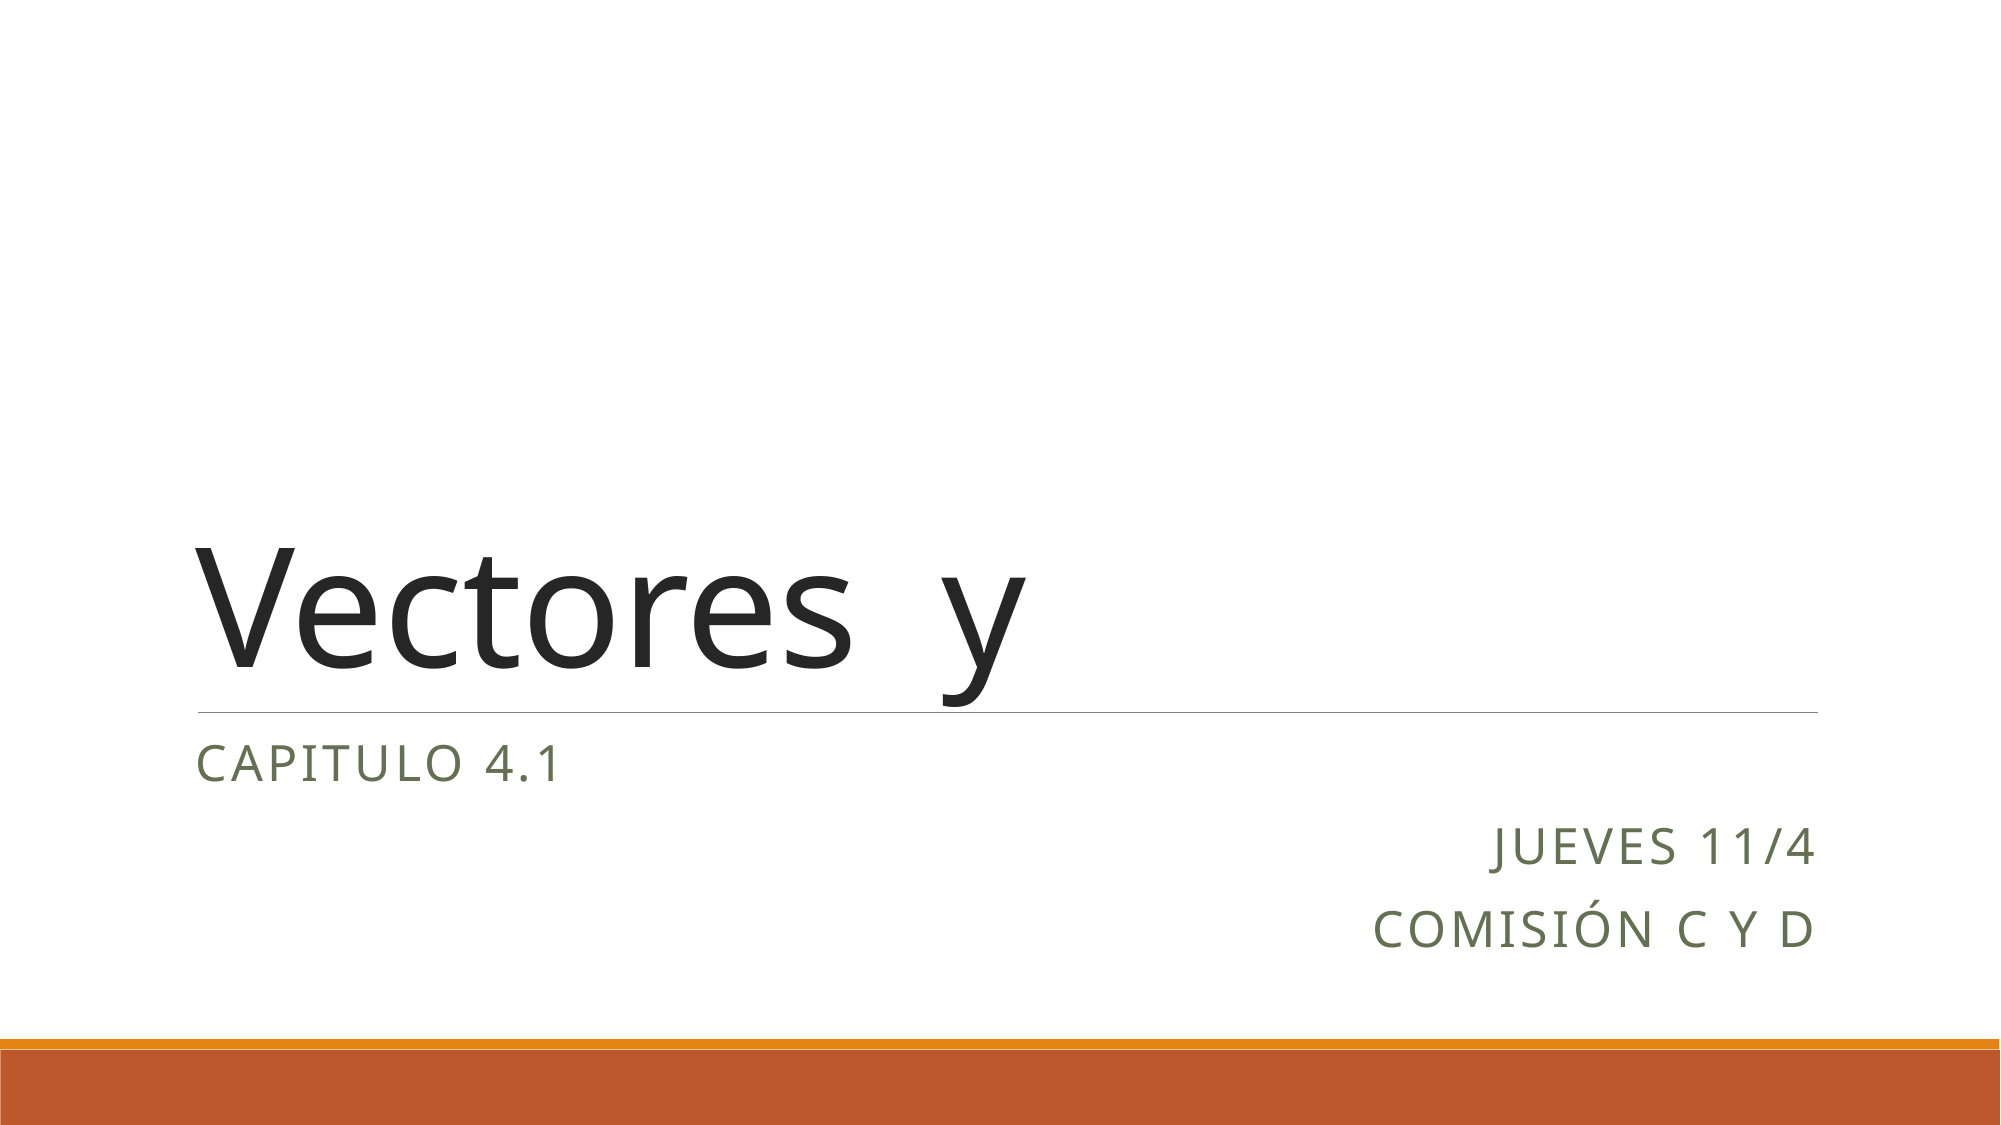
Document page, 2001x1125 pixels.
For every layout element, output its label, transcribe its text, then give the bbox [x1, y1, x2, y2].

subtitle Capitulo 4.1 Jueves 11/4 Comisión C y D [180, 730, 1831, 1005]
